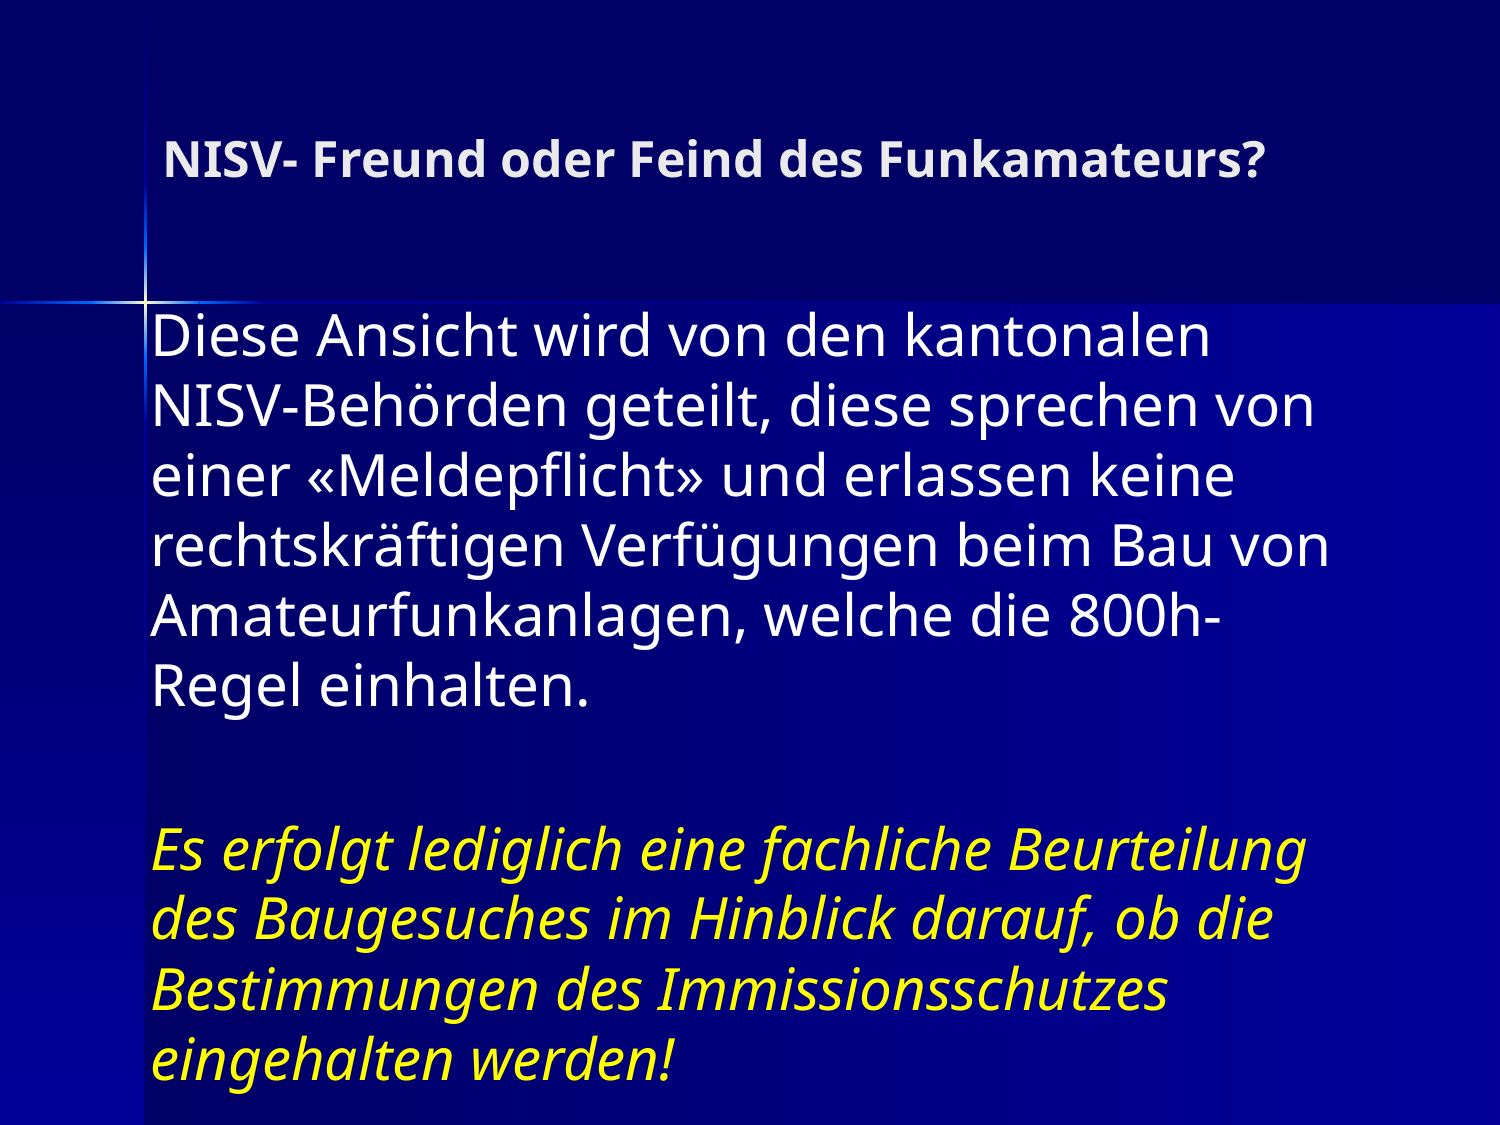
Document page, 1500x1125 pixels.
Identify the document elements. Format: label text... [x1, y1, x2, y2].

subtitle Diese Ansicht wird von den kantonalen NISV-Behörden geteilt, diese sprechen von einer «Meldepflicht» und erlassen keine rechtskräftigen Verfügungen beim Bau von Amateurfunkanlagen, welche die 800h-Regel einhalten. Es erfolgt lediglich eine fachliche Beurteilung des Baugesuches im Hinblick darauf, ob die Bestimmungen des Immissionsschutzes eingehalten werden! [135, 290, 1388, 579]
title NISV- Freund oder Feind des Funkamateurs? [147, 0, 1311, 196]
